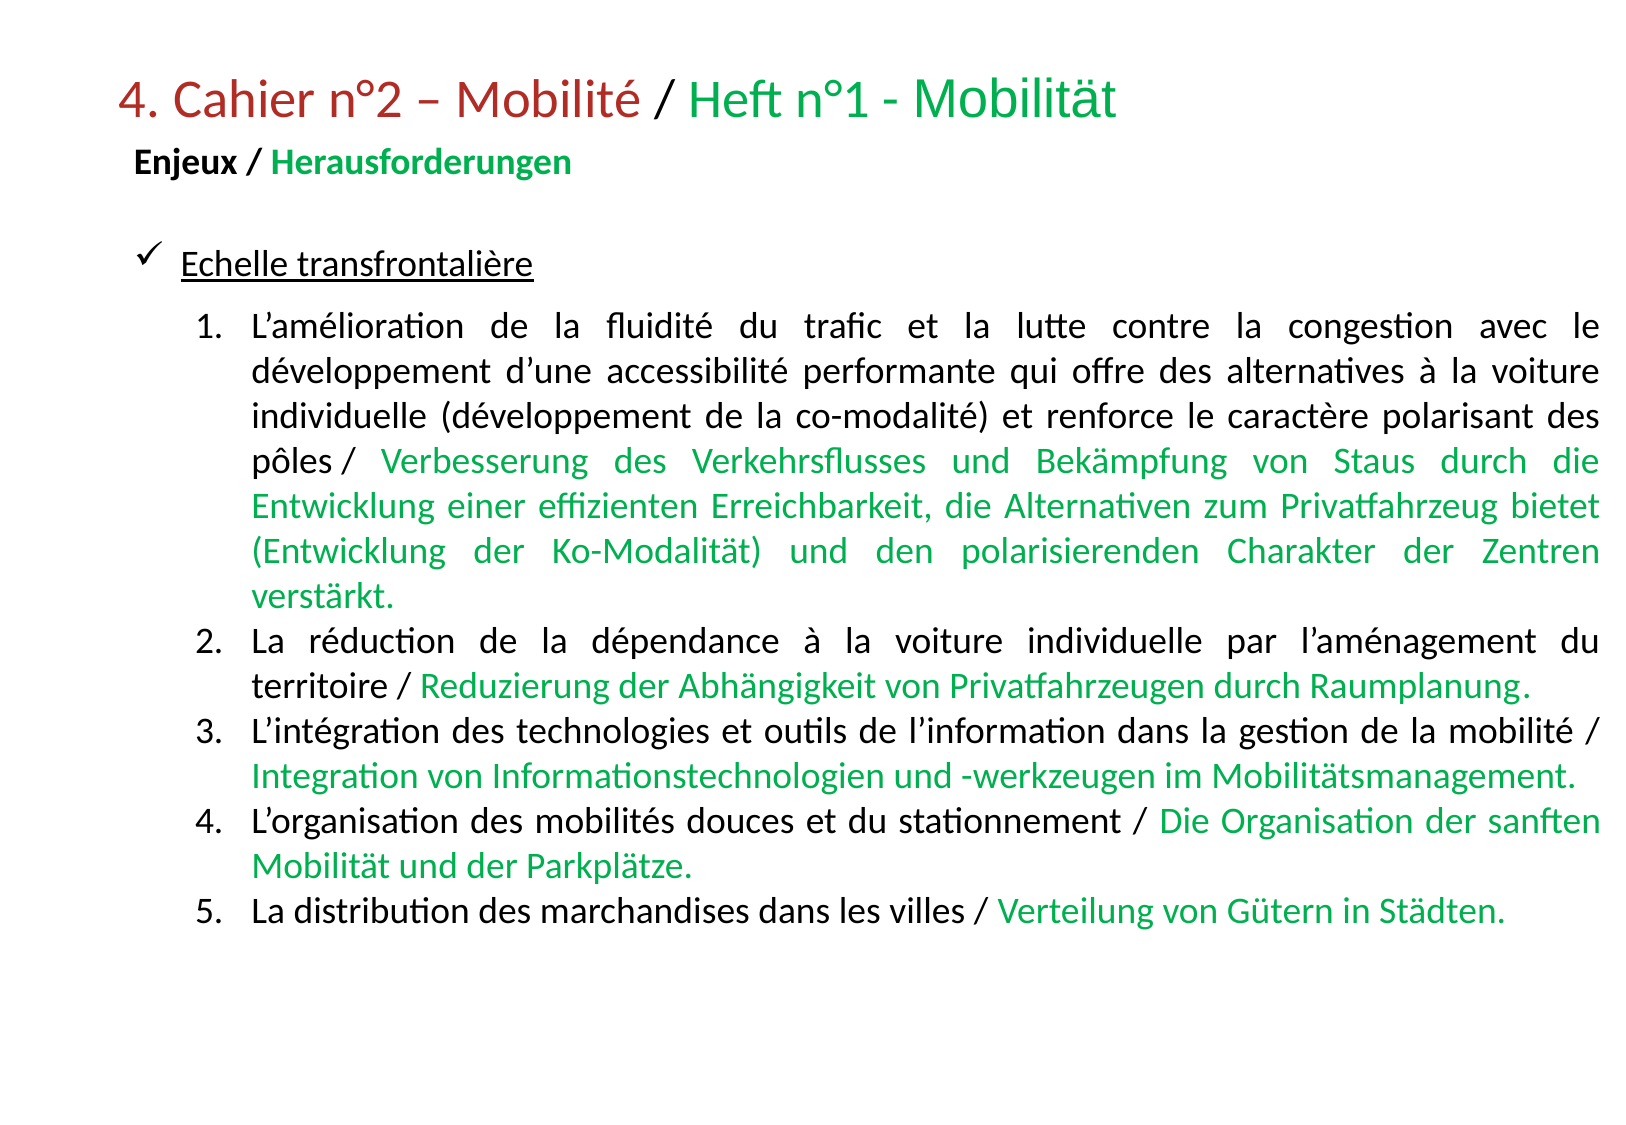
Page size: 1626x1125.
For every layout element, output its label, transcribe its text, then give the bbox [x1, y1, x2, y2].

text_box Echelle transfrontalière L’amélioration de la fluidité du trafic et la lutte contre la congestion avec le développement d’une accessibilité performante qui offre des alternatives à la voiture individuelle (développement de la co-modalité) et renforce le caractère polarisant des pôles / Verbesserung des Verkehrsflusses und Bekämpfung von Staus durch die Entwicklung einer effizienten Erreichbarkeit, die Alternativen zum Privatfahrzeug bietet (Entwicklung der Ko-Modalität) und den polarisierenden Charakter der Zentren verstärkt. La réduction de la dépendance à la voiture individuelle par l’aménagement du territoire / Reduzierung der Abhängigkeit von Privatfahrzeugen durch Raumplanung. L’intégration des technologies et outils de l’information dans la gestion de la mobilité / Integration von Informationstechnologien und -werkzeugen im Mobilitätsmanagement. L’organisation des mobilités douces et du stationnement / Die Organisation der sanften Mobilität und der Parkplätze. La distribution des marchandises dans les villes / Verteilung von Gütern in Städten. [119, 228, 1617, 939]
text_box Enjeux / Herausforderungen [119, 129, 1409, 190]
title 4. Cahier n°2 – Mobilité / Heft n°1 - Mobilität [119, 70, 1572, 130]
